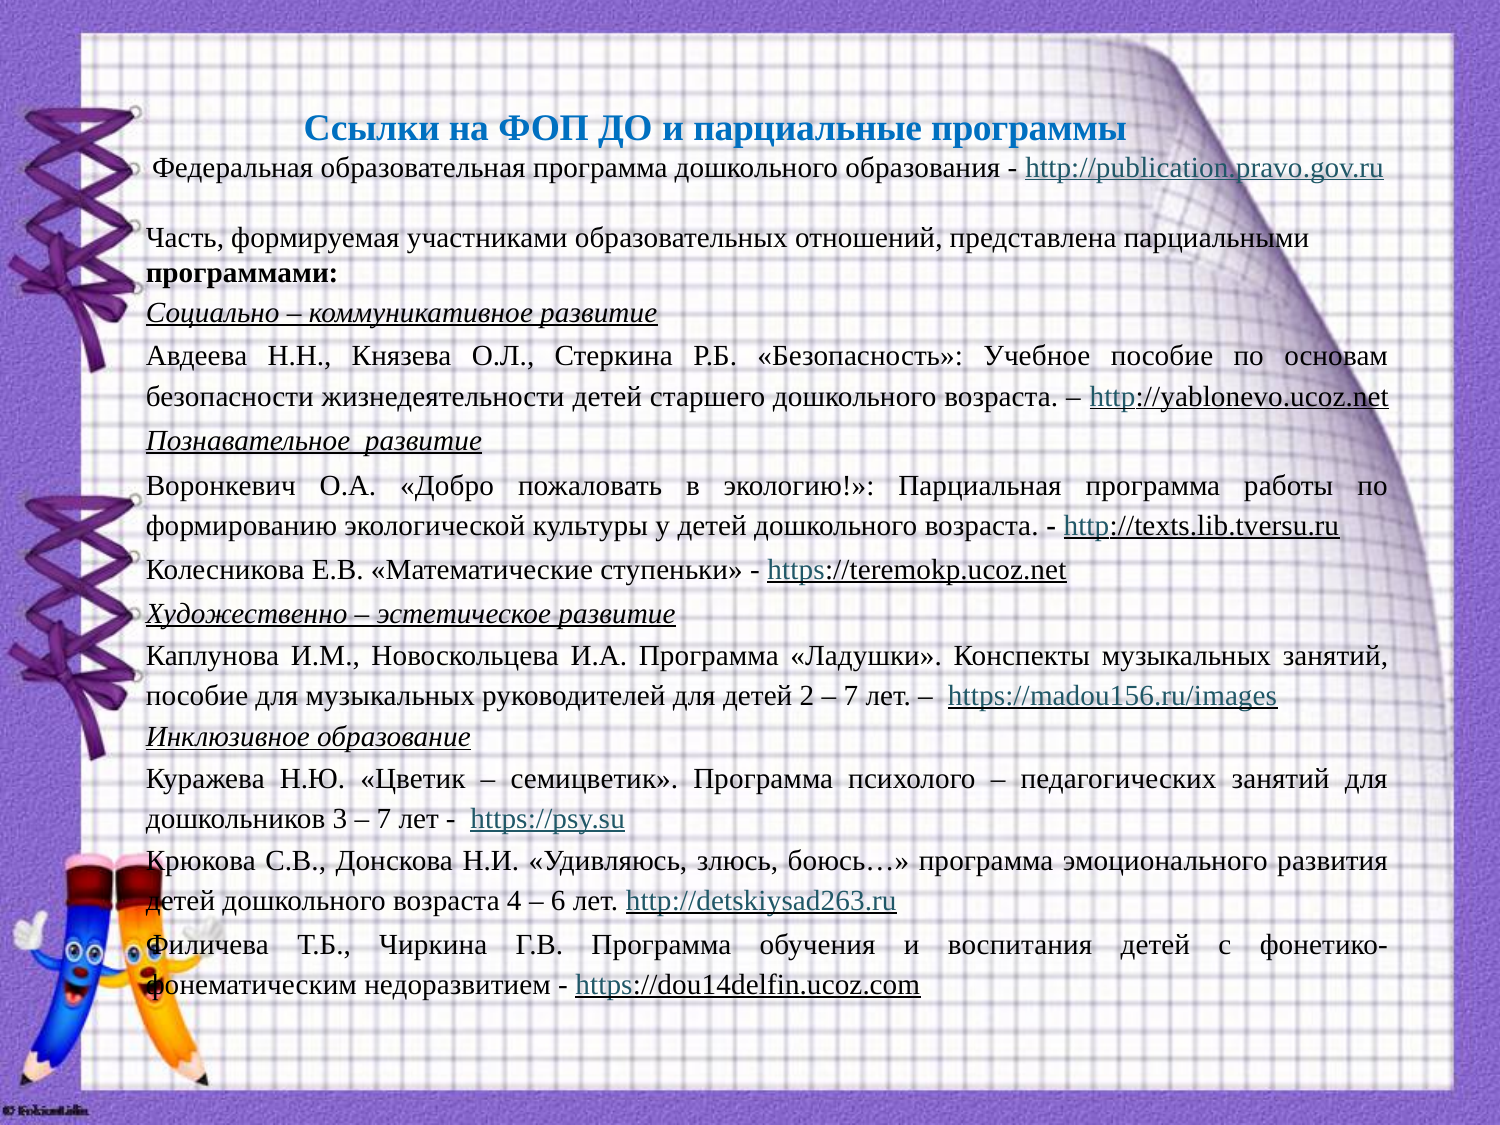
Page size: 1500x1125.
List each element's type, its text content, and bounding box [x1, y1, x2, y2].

text_box Ссылки на ФОП ДО и парциальные программы Федеральная образовательная программа дошкольного образования - http://publication.pravo.gov.ru Часть, формируемая участниками образовательных отношений, представлена парциальными программами: Социально – коммуникативное развитие Авдеева Н.Н., Князева О.Л., Стеркина Р.Б. «Безопасность»: Учебное пособие по основам безопасности жизнедеятельности детей старшего дошкольного возраста. – http://yablonevo.ucoz.net Познавательное развитие Воронкевич О.А. «Добро пожаловать в экологию!»: Парциальная программа работы по формированию экологической культуры у детей дошкольного возраста. - http://texts.lib.tversu.ru Колесникова Е.В. «Математические ступеньки» - https://teremokp.ucoz.net Художественно – эстетическое развитие Каплунова И.М., Новоскольцева И.А. Программа «Ладушки». Конспекты музыкальных занятий, пособие для музыкальных руководителей для детей 2 – 7 лет. – https://madou156.ru/images Инклюзивное образование Куражева Н.Ю. «Цветик – семицветик». Программа психолого – педагогических занятий для дошкольников 3 – 7 лет - https://psy.su Крюкова С.В., Донскова Н.И. «Удивляюсь, злюсь, боюсь…» программа эмоционального развития детей дошкольного возраста 4 – 6 лет. http://detskiysad263.ru Филичева Т.Б., Чиркина Г.В. Программа обучения и воспитания детей с фонетико-фонематическим недоразвитием - https://dou14delfin.ucoz.com [130, 78, 1419, 1008]
picture [0, 0, 1500, 1125]
